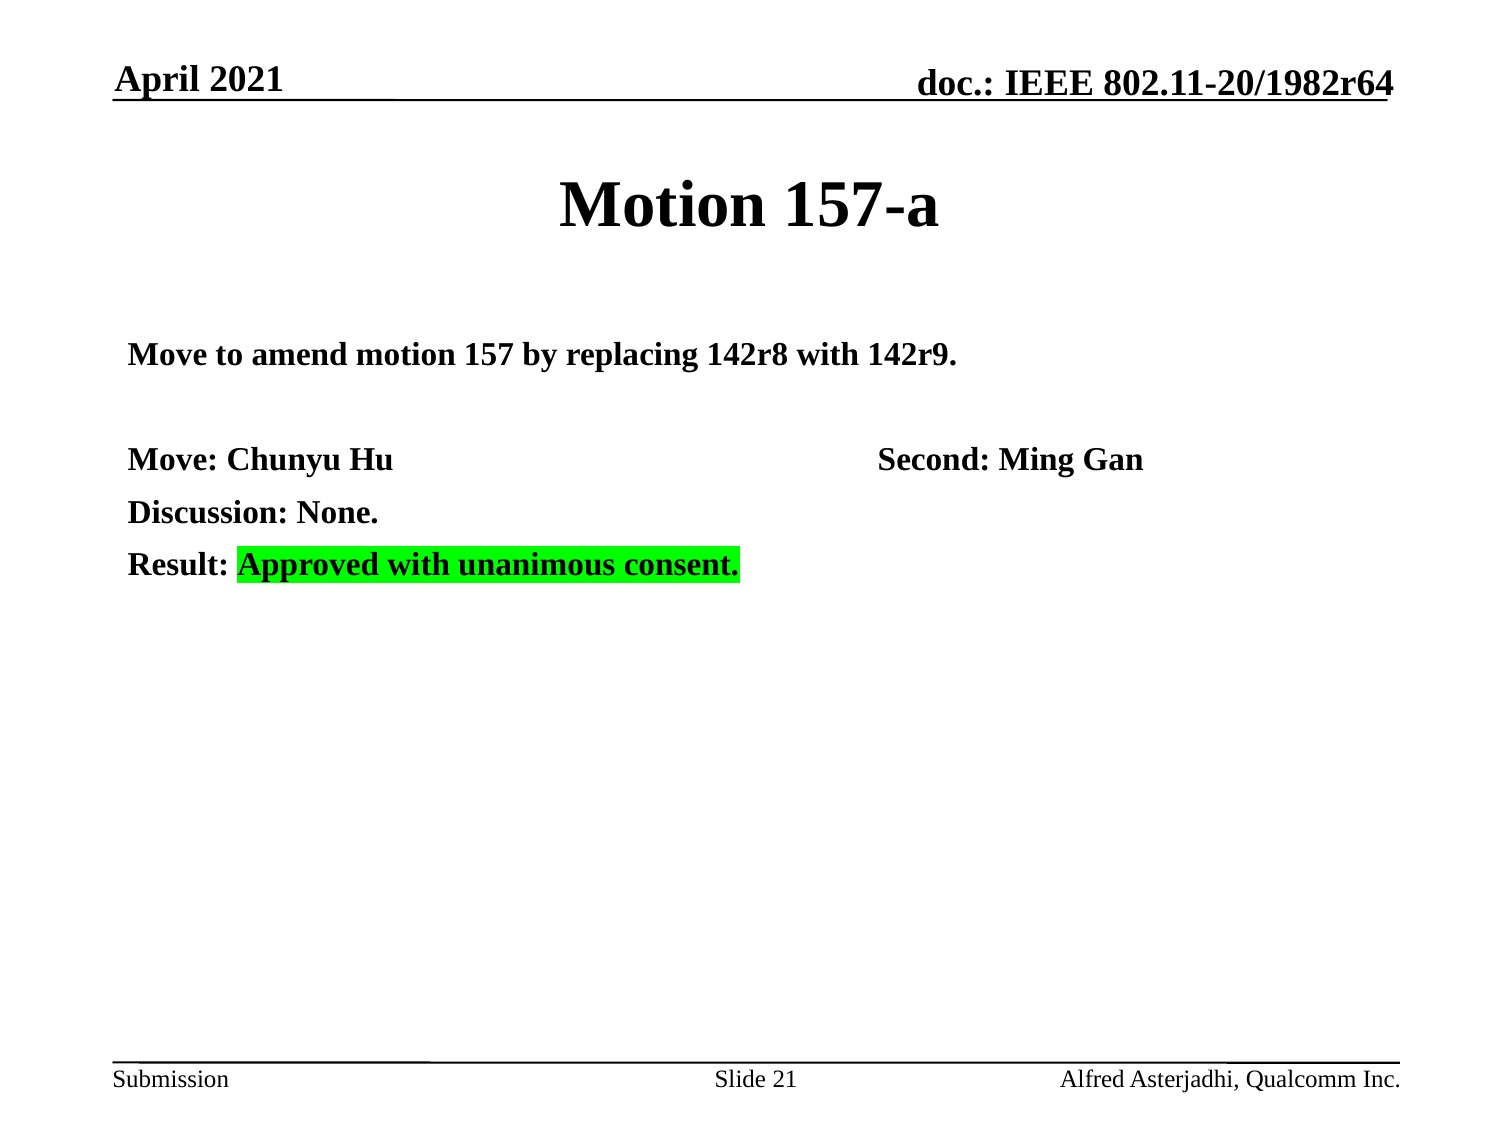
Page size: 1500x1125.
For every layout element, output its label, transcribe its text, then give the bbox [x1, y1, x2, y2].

title Motion 157-a [112, 112, 1388, 288]
slide_number Slide 21 [712, 1061, 800, 1123]
list Move to amend motion 157 by replacing 142r8 with 142r9. Move: Chunyu Hu Second: Ming Gan Discussion: None. Result: Approved with unanimous consent. [112, 324, 1388, 1000]
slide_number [114, 54, 423, 100]
footer Alfred Asterjadhi, Qualcomm Inc. [878, 1061, 1402, 1093]
